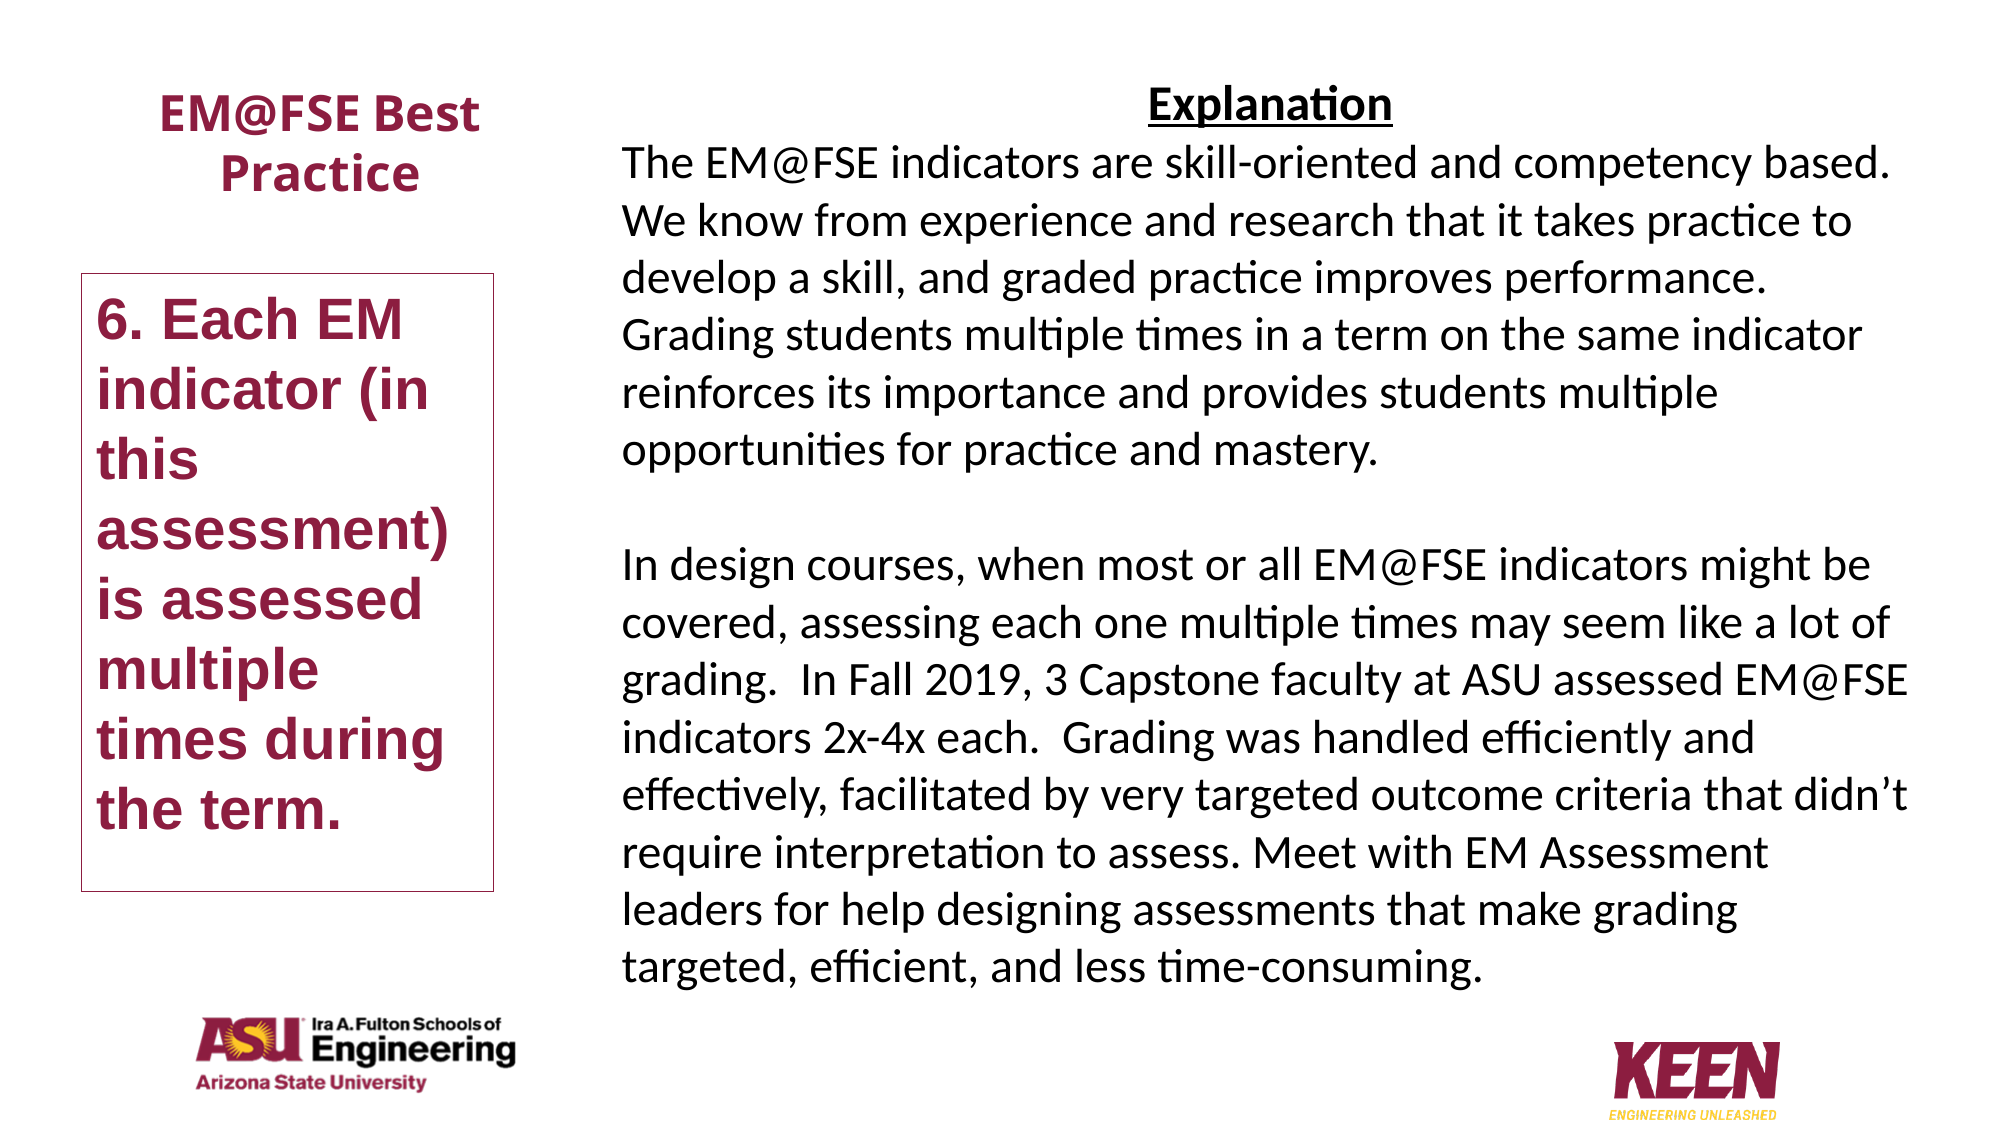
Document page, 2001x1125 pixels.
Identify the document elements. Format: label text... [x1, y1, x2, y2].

picture [172, 995, 538, 1111]
text_box Explanation The EM@FSE indicators are skill-oriented and competency based. We know from experience and research that it takes practice to develop a skill, and graded practice improves performance. Grading students multiple times in a term on the same indicator reinforces its importance and provides students multiple opportunities for practice and mastery. In design courses, when most or all EM@FSE indicators might be covered, assessing each one multiple times may seem like a lot of grading. In Fall 2019, 3 Capstone faculty at ASU assessed EM@FSE indicators 2x-4x each. Grading was handled efficiently and effectively, facilitated by very targeted outcome criteria that didn’t require interpretation to assess. Meet with EM Assessment leaders for help designing assessments that make grading targeted, efficient, and less time-consuming. [606, 63, 1935, 1000]
picture [1609, 1042, 1780, 1120]
list 6. Each EM indicator (in this assessment) is assessed multiple times during the term. [81, 273, 494, 892]
title EM@FSE Best Practice [81, 31, 559, 209]
